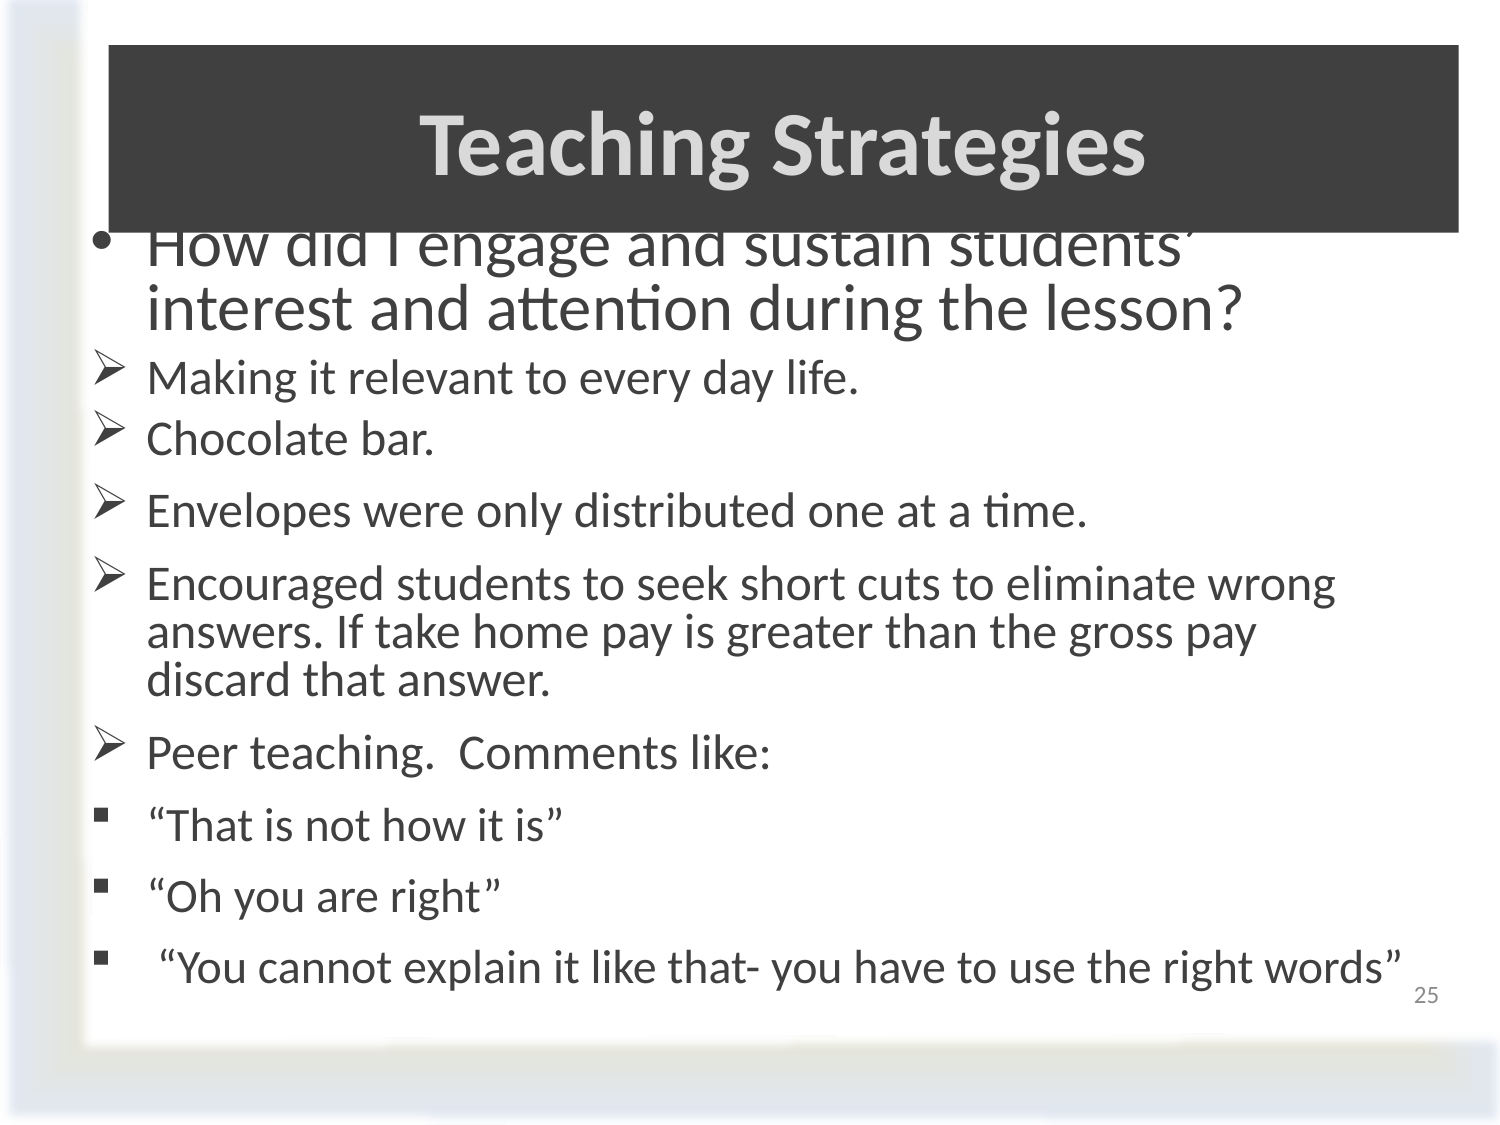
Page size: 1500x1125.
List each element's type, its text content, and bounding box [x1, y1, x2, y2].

title Teaching Strategies [108, 44, 1459, 233]
slide_number 25 [1104, 964, 1455, 1024]
list How did I engage and sustain students’ interest and attention during the lesson? Making it relevant to every day life. Chocolate bar. Envelopes were only distributed one at a time. Encouraged students to seek short cuts to eliminate wrong answers. If take home pay is greater than the gross pay discard that answer. Peer teaching. Comments like: “That is not how it is” “Oh you are right” “You cannot explain it like that- you have to use the right words” [74, 207, 1426, 1071]
